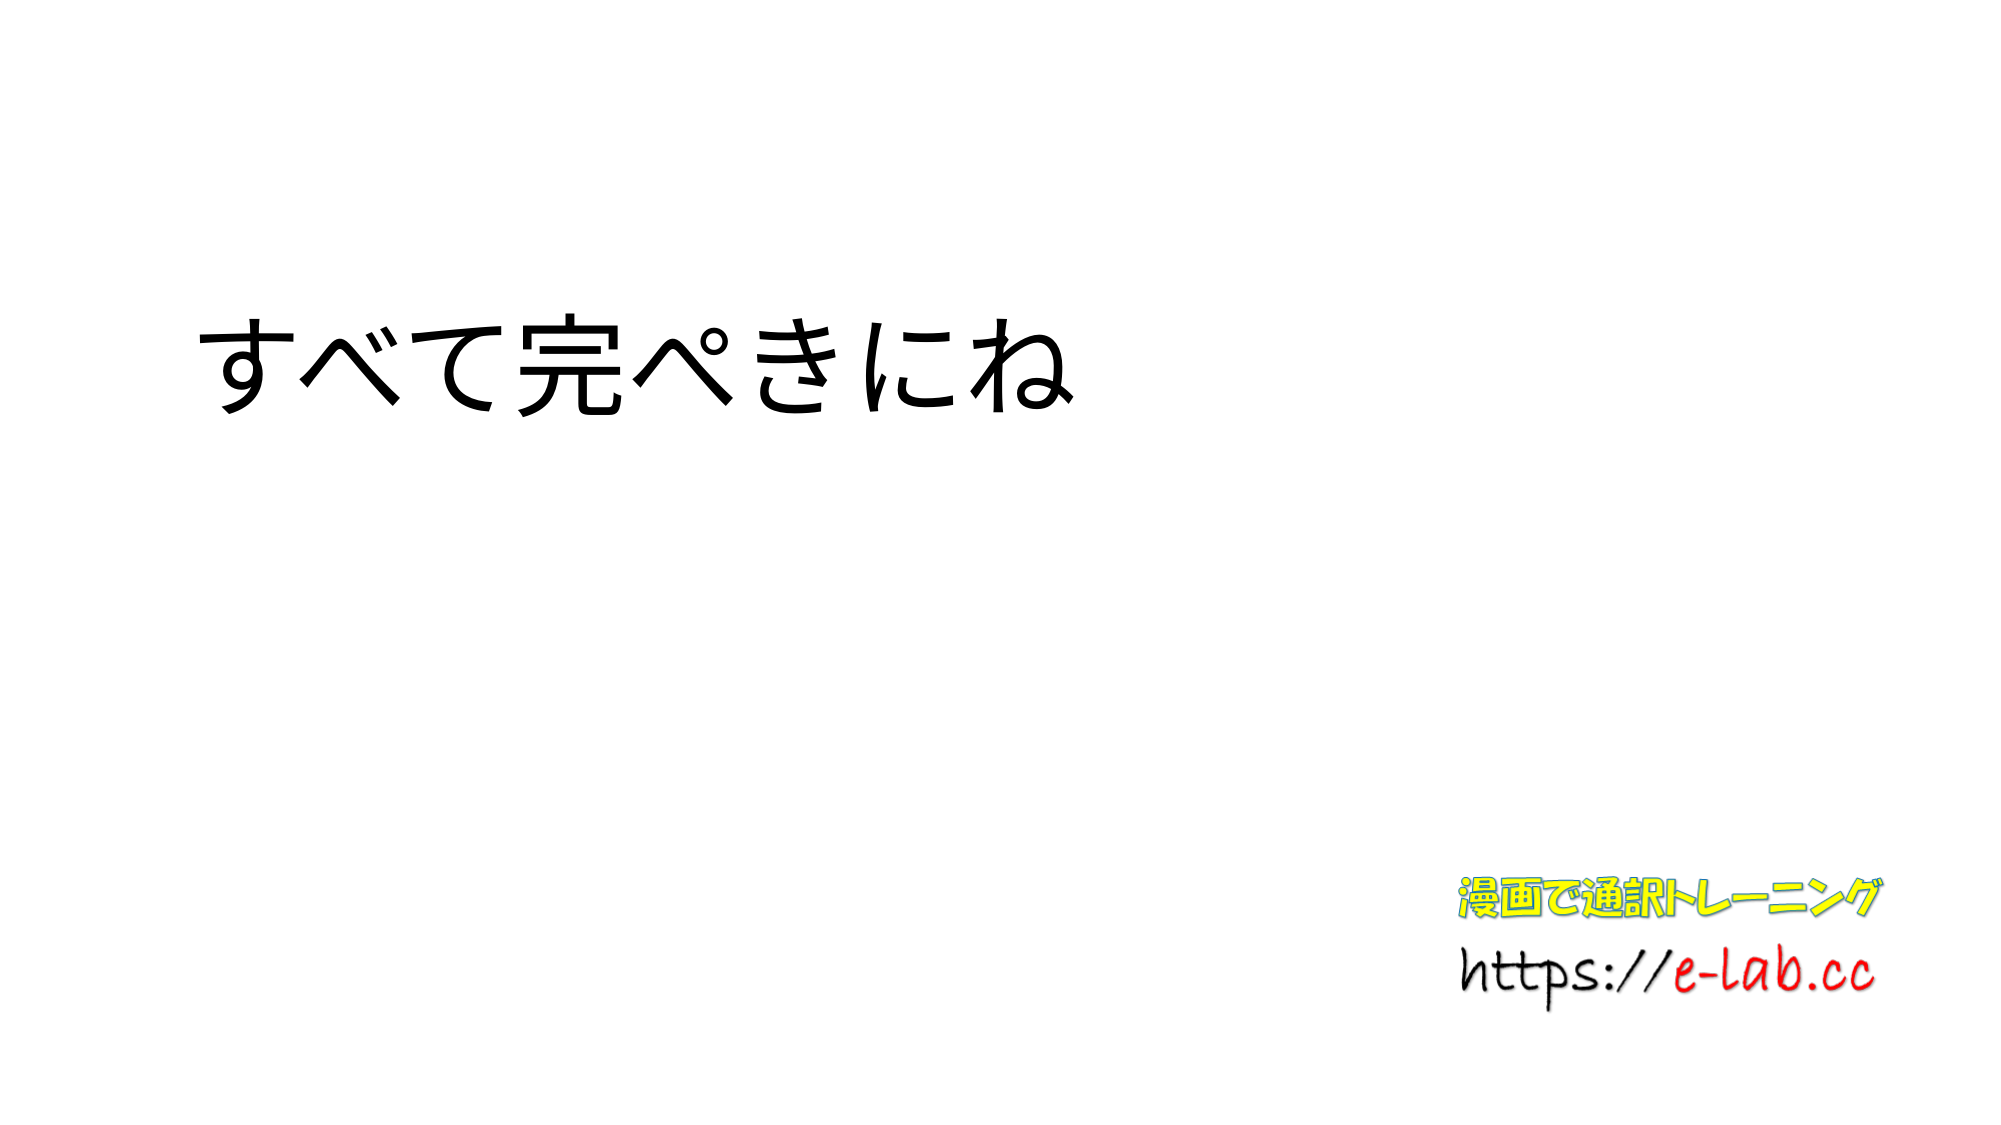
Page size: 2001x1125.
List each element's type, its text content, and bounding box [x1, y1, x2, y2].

title すべて完ぺきにね [174, 267, 2000, 439]
picture [1414, 861, 1921, 1061]
